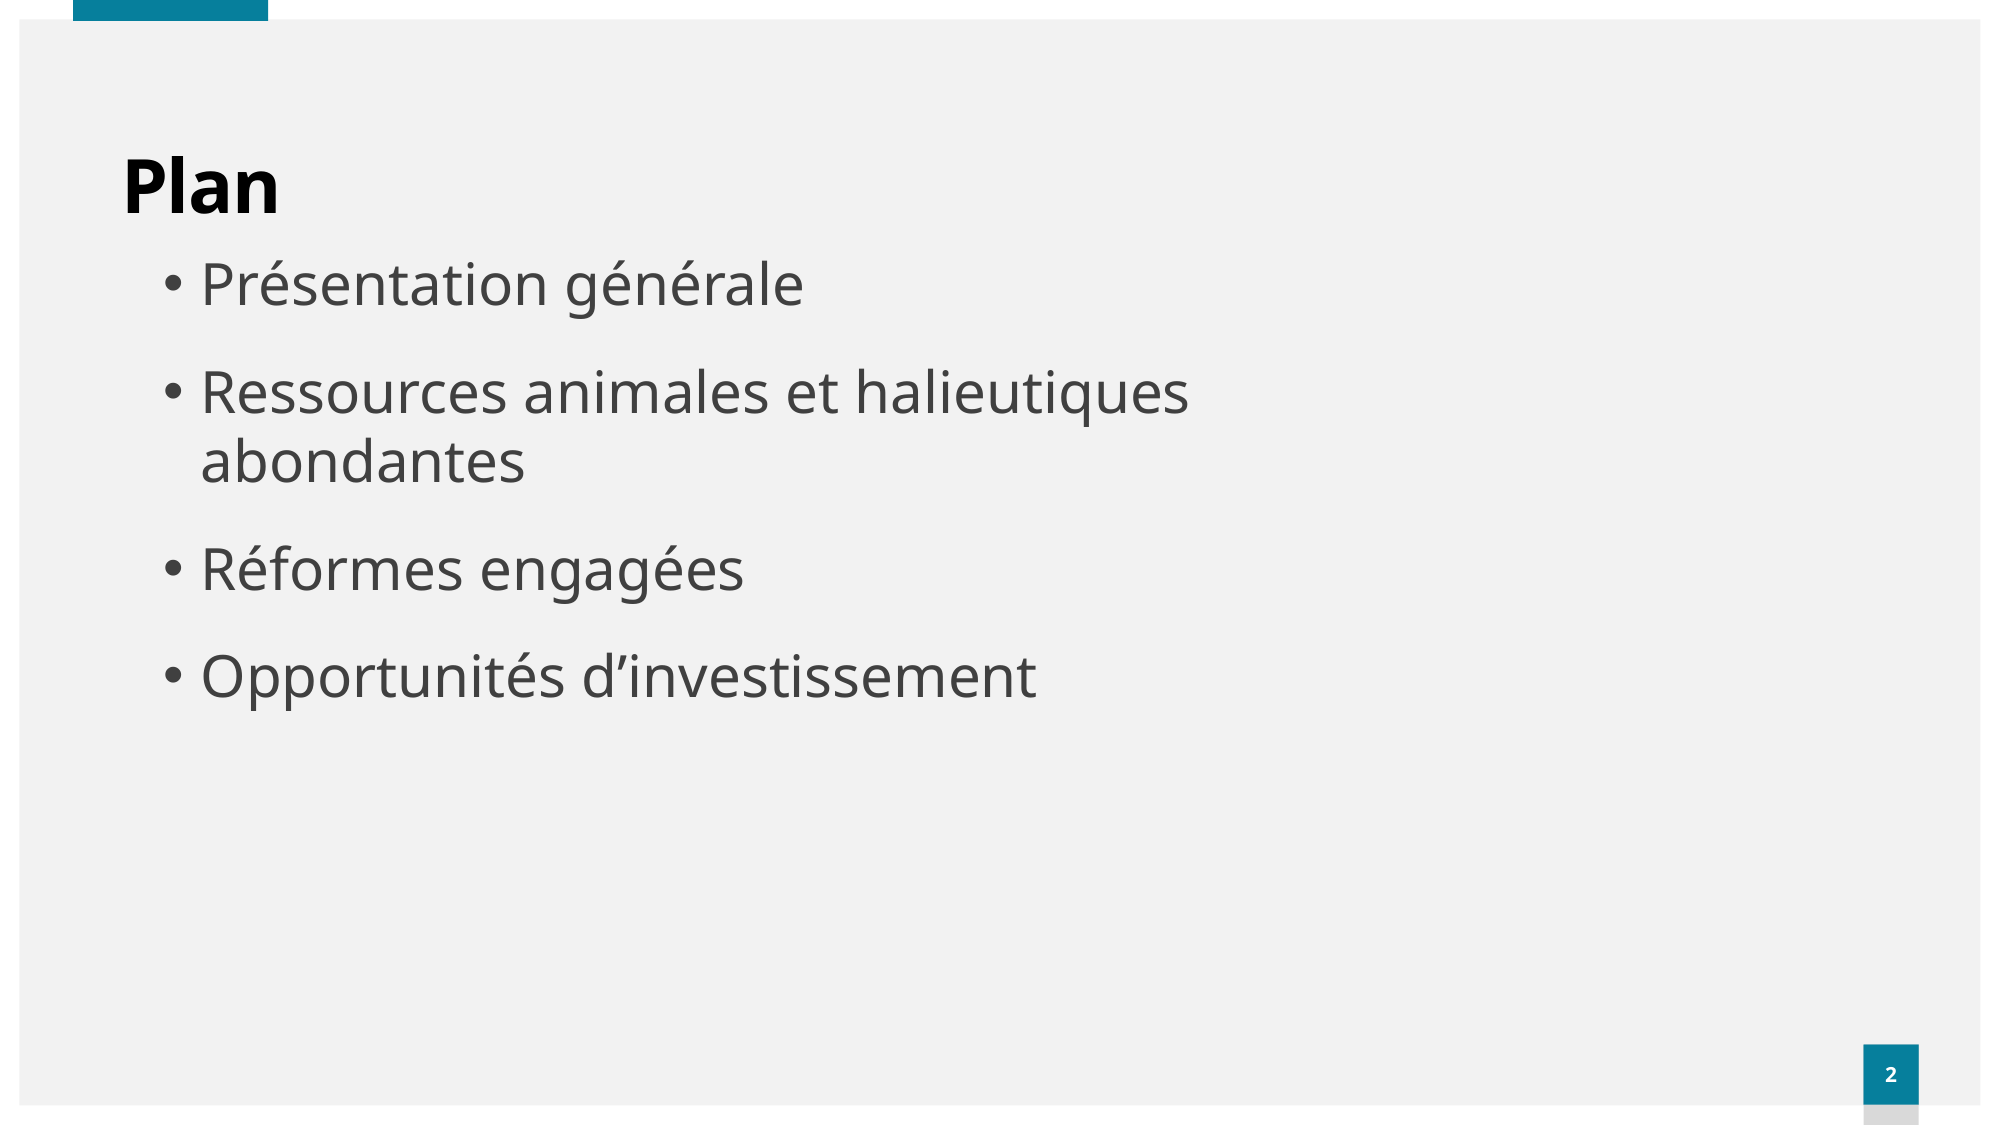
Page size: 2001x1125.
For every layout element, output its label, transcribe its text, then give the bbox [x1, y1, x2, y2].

title Plan [106, 74, 1649, 304]
list Présentation générale Ressources animales et halieutiques abondantes Réformes engagées Opportunités d’investissement [73, 239, 1391, 1023]
